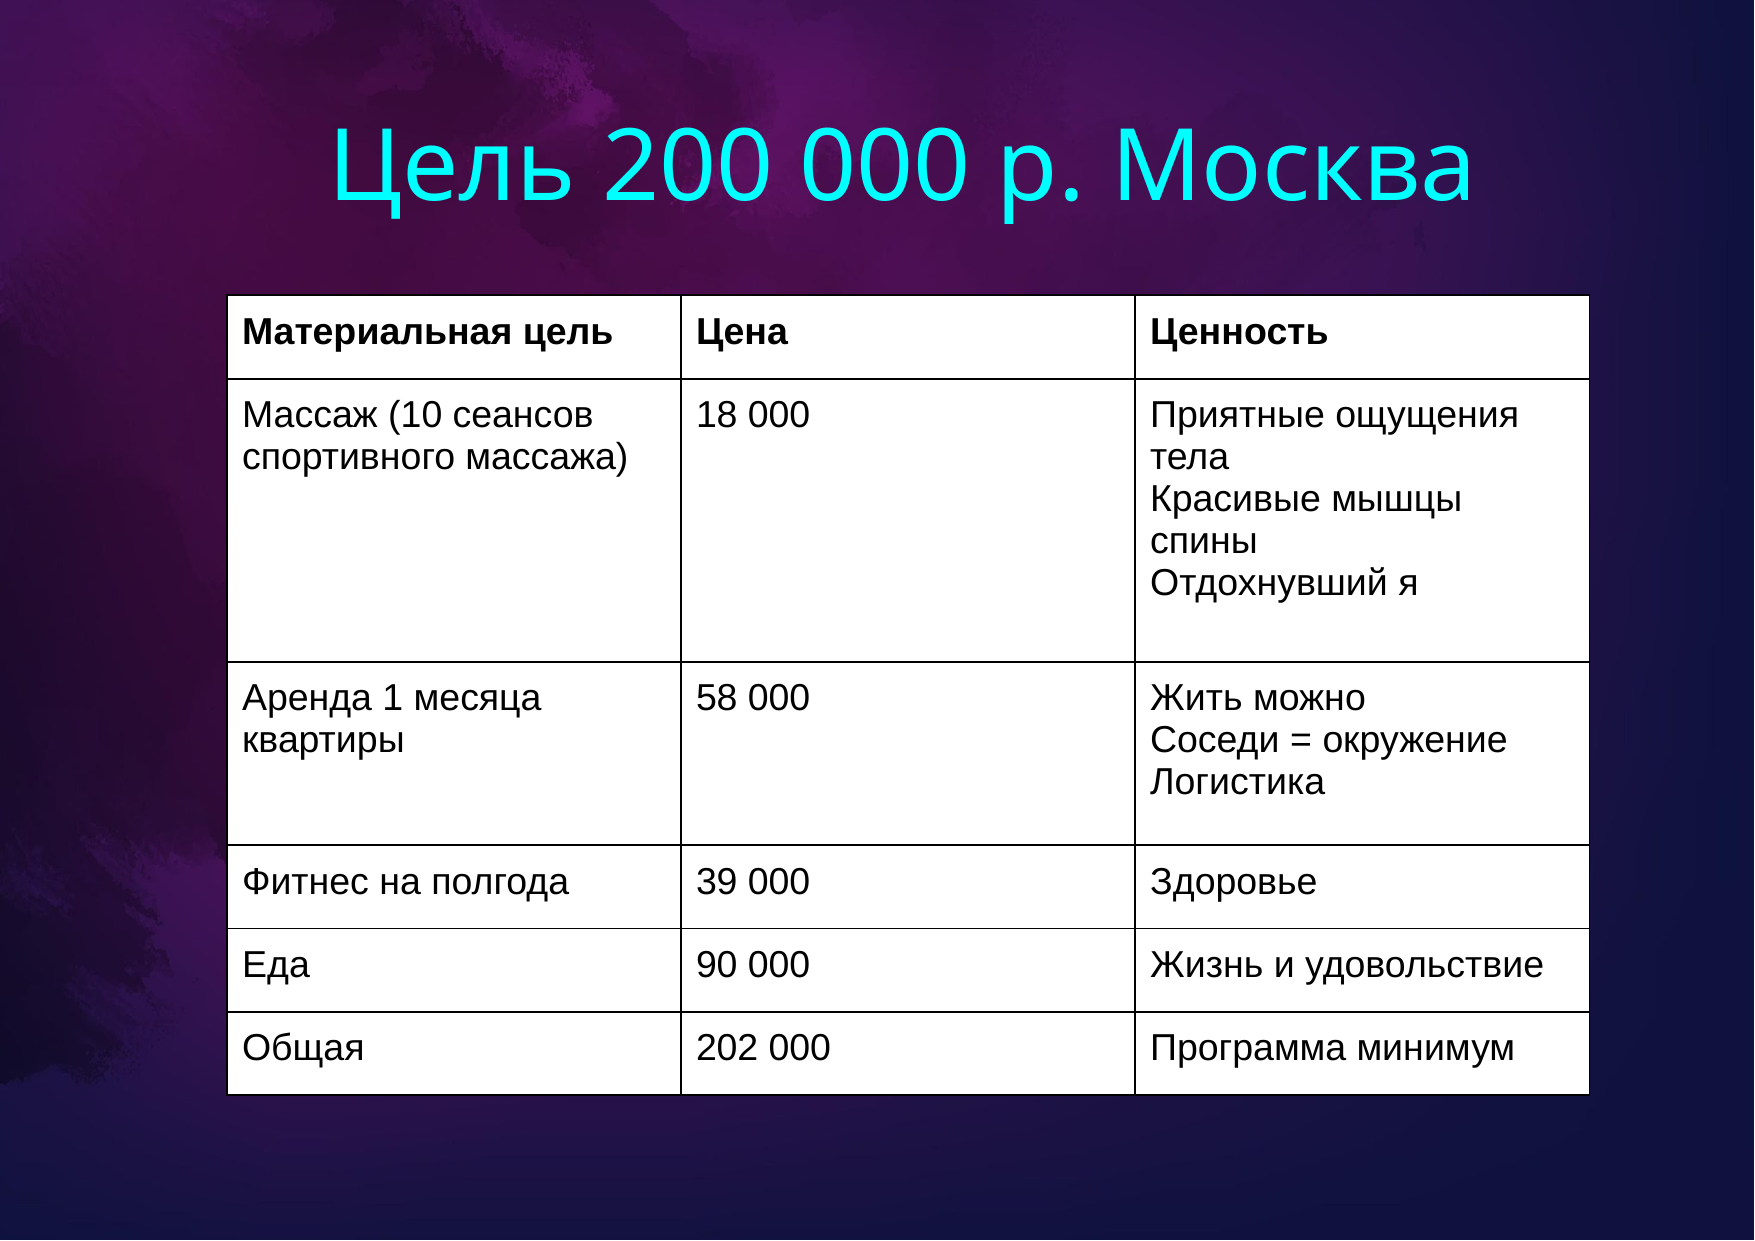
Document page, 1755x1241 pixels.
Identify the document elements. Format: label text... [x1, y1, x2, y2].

table_cell Приятные ощущения тела Красивые мышцы спины Отдохнувший я [1136, 380, 1589, 661]
table_cell 202 000 [682, 1013, 1134, 1094]
table_cell Программа минимум [1136, 1013, 1589, 1094]
table_cell Массаж (10 сеансов спортивного массажа) [228, 380, 680, 661]
table_cell Аренда 1 месяца квартиры [228, 663, 680, 844]
table_cell 18 000 [682, 380, 1134, 661]
table_cell 58 000 [682, 663, 1134, 844]
table_cell Жить можно Соседи = окружение Логистика [1136, 663, 1589, 844]
table_header Цена [682, 296, 1134, 378]
table_cell Общая [228, 1013, 680, 1094]
table_cell Здоровье [1136, 846, 1589, 928]
table_cell 90 000 [682, 929, 1134, 1011]
picture [0, 0, 1754, 1240]
table_cell 39 000 [682, 846, 1134, 928]
table_cell Жизнь и удовольствие [1136, 929, 1589, 1011]
table_cell Еда [228, 929, 680, 1011]
table_cell Фитнес на полгода [228, 846, 680, 928]
table_header Материальная цель [228, 296, 680, 378]
table_header Ценность [1136, 296, 1589, 378]
title Цель 200 000 р. Москва [291, 98, 1515, 294]
